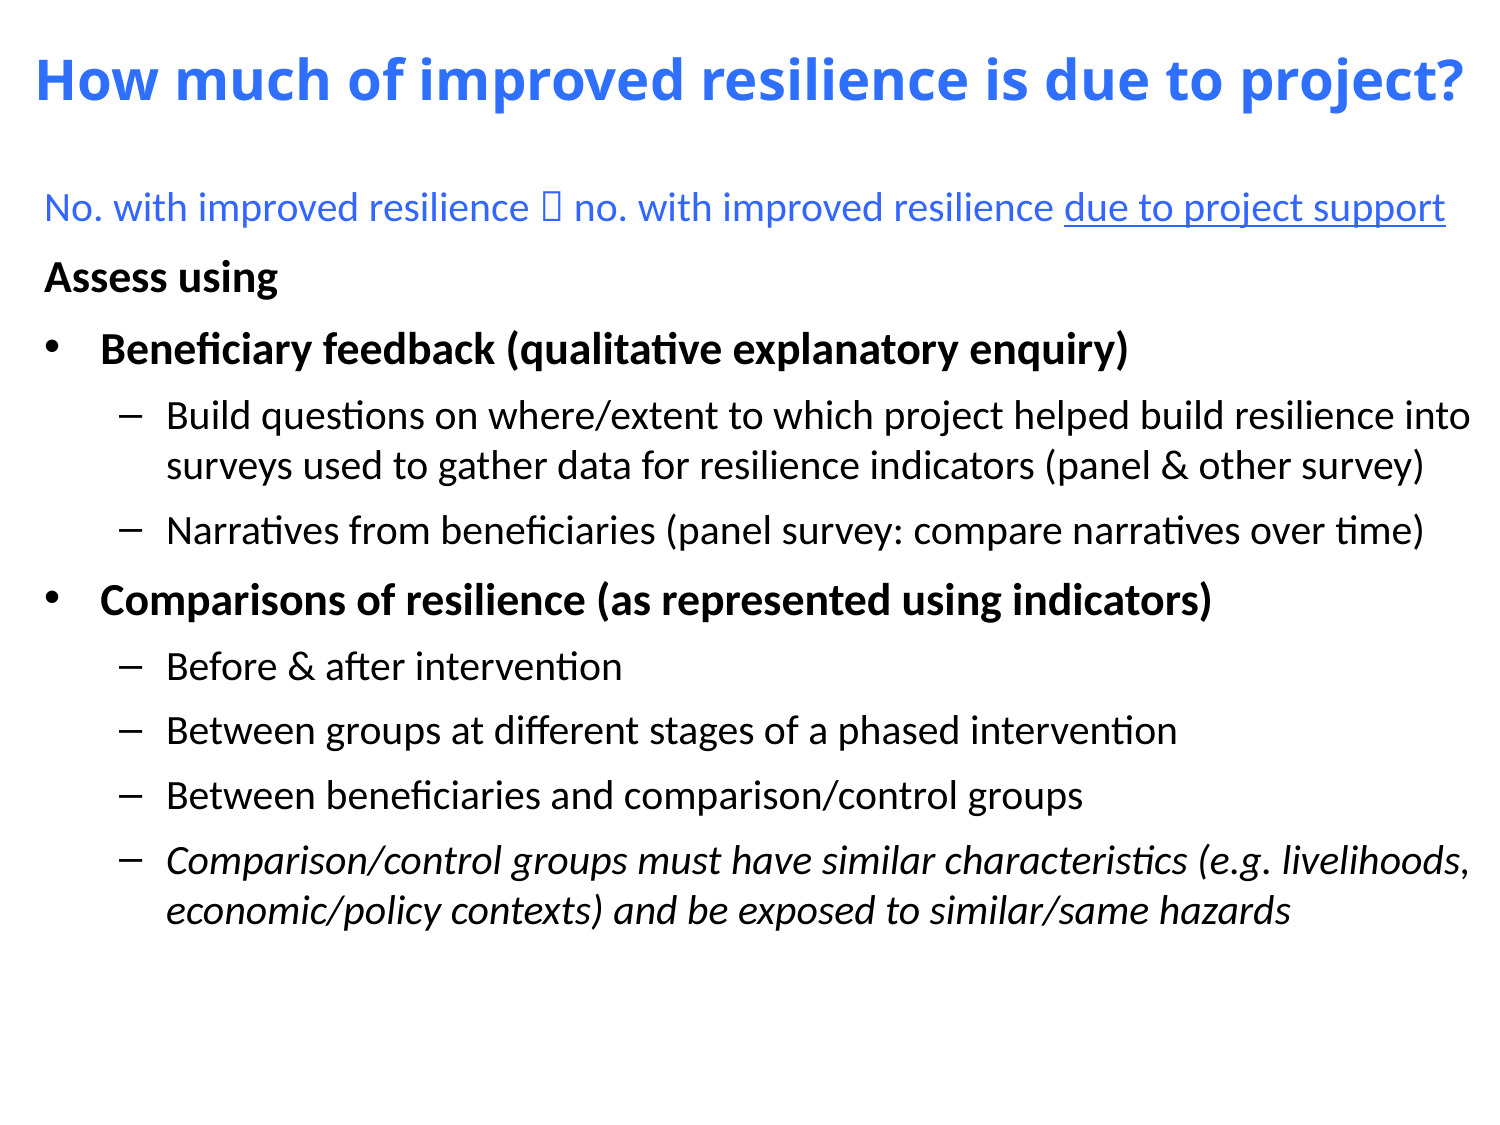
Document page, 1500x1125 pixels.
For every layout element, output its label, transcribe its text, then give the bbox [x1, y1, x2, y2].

list No. with improved resilience  no. with improved resilience due to project support Assess using Beneficiary feedback (qualitative explanatory enquiry) Build questions on where/extent to which project helped build resilience into surveys used to gather data for resilience indicators (panel & other survey) Narratives from beneficiaries (panel survey: compare narratives over time) Comparisons of resilience (as represented using indicators) Before & after intervention Between groups at different stages of a phased intervention Between beneficiaries and comparison/control groups Comparison/control groups must have similar characteristics (e.g. livelihoods, economic/policy contexts) and be exposed to similar/same hazards [29, 172, 1500, 1035]
text_box How much of improved resilience is due to project? [0, 19, 1500, 138]
